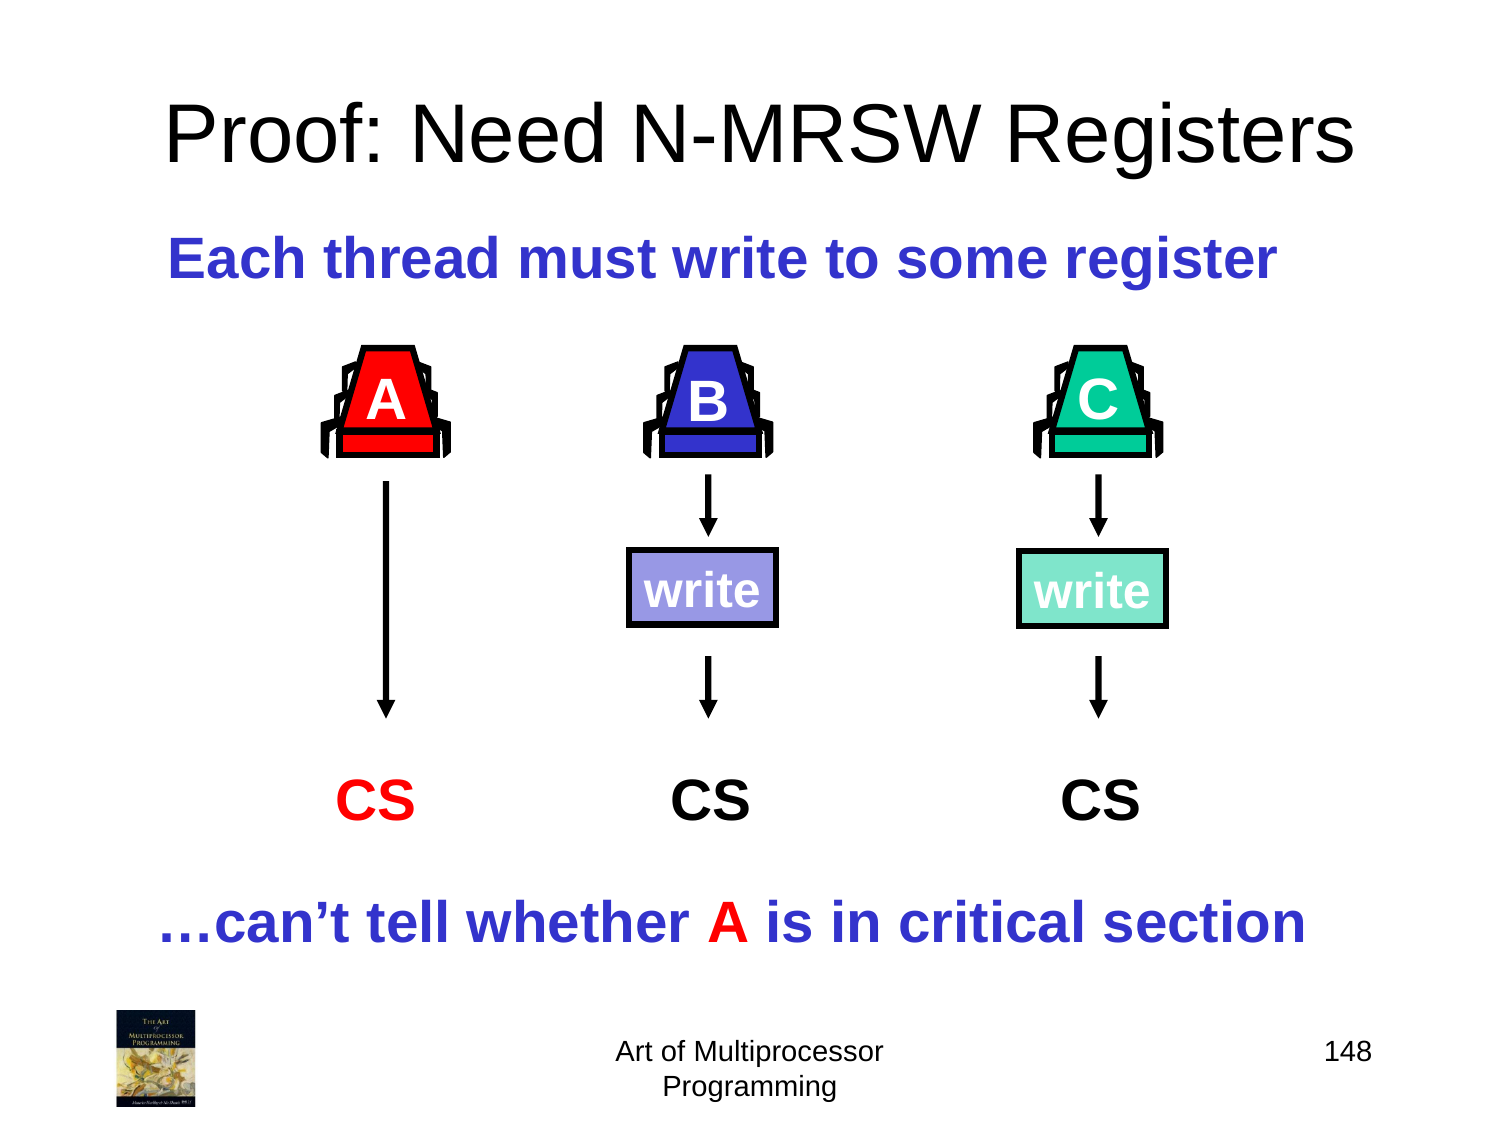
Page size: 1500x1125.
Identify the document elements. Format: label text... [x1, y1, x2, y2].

text_box [702, 474, 715, 537]
text_box …can’t tell whether A is in critical section [139, 876, 1341, 962]
text_box [702, 656, 715, 719]
footer Art of Multiprocessor Programming [512, 1024, 988, 1101]
text_box write [629, 549, 776, 625]
text_box CS [320, 754, 432, 840]
text_box CS [1045, 754, 1157, 840]
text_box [643, 347, 773, 458]
text_box [1092, 474, 1105, 537]
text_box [1033, 347, 1163, 458]
text_box [379, 481, 393, 719]
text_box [321, 347, 451, 458]
text_box write [1019, 550, 1166, 626]
text_box CS [655, 754, 767, 840]
text_box Each thread must write to some register [153, 213, 1369, 298]
title Proof: Need N-MRSW Registers [100, 35, 1421, 224]
slide_number 148 [1074, 1024, 1388, 1101]
picture [107, 1010, 204, 1107]
text_box [1092, 656, 1105, 719]
